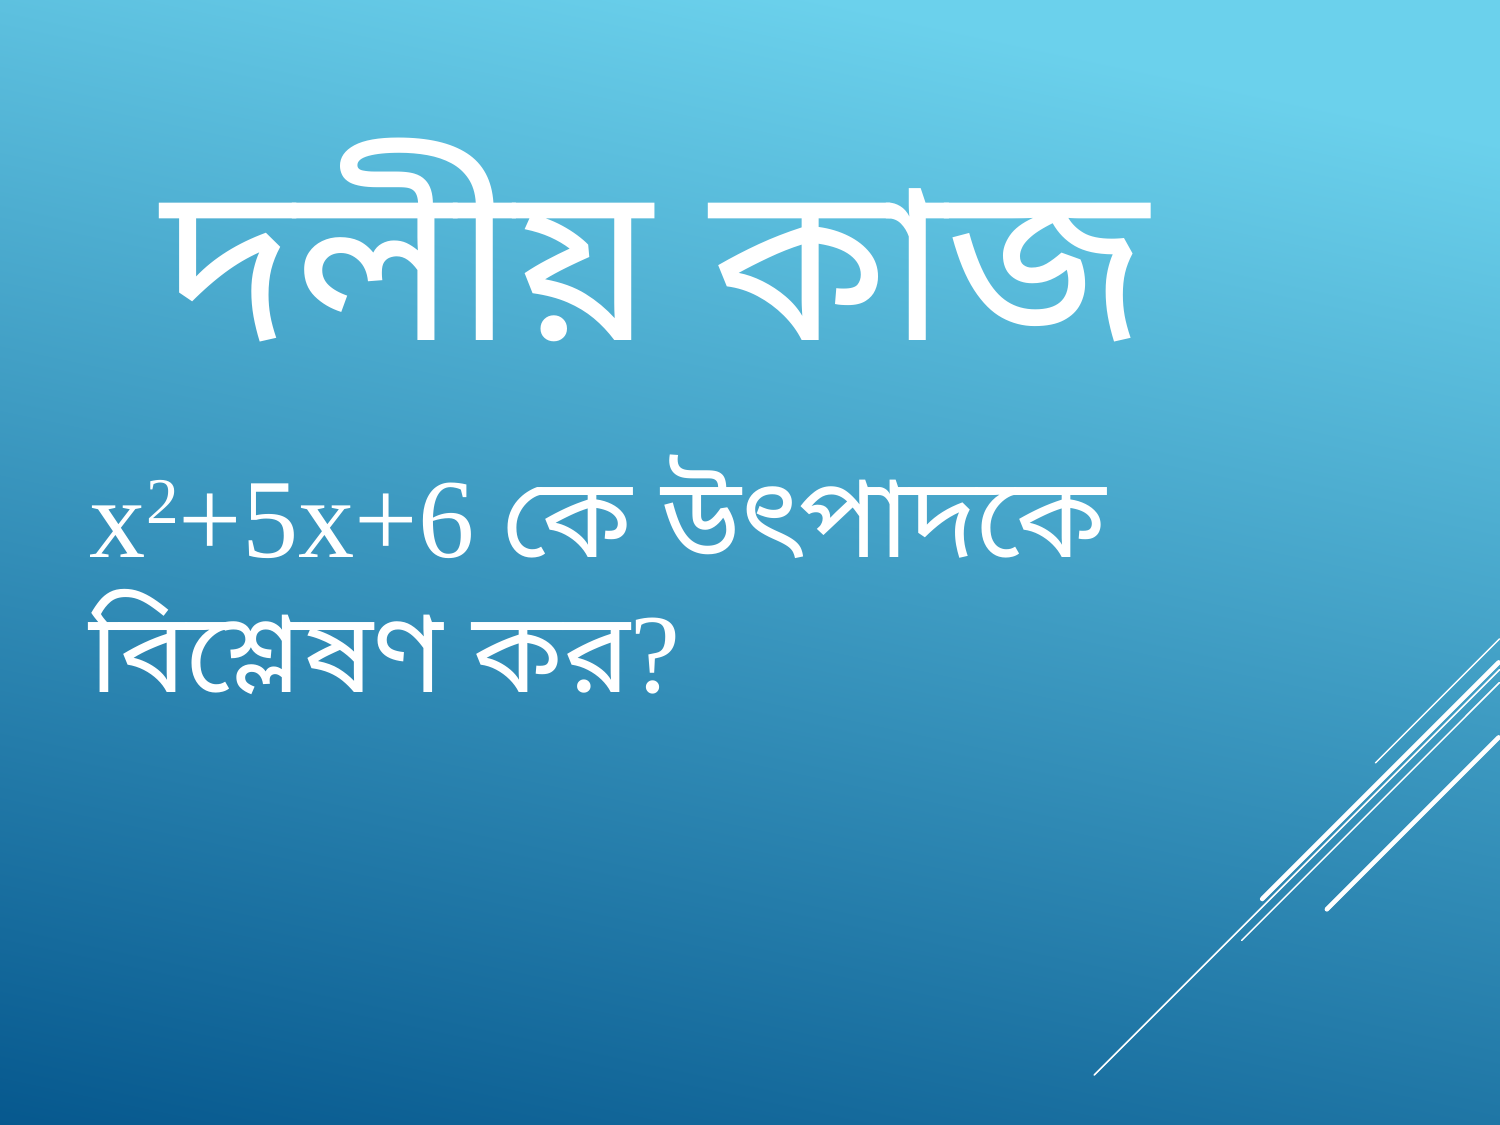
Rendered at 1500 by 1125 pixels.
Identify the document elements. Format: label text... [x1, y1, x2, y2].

text_box x2+5x+6 কে উৎপাদকে বিশ্লেষণ কর? [74, 437, 1438, 723]
text_box দলীয় কাজ [146, 112, 1165, 393]
